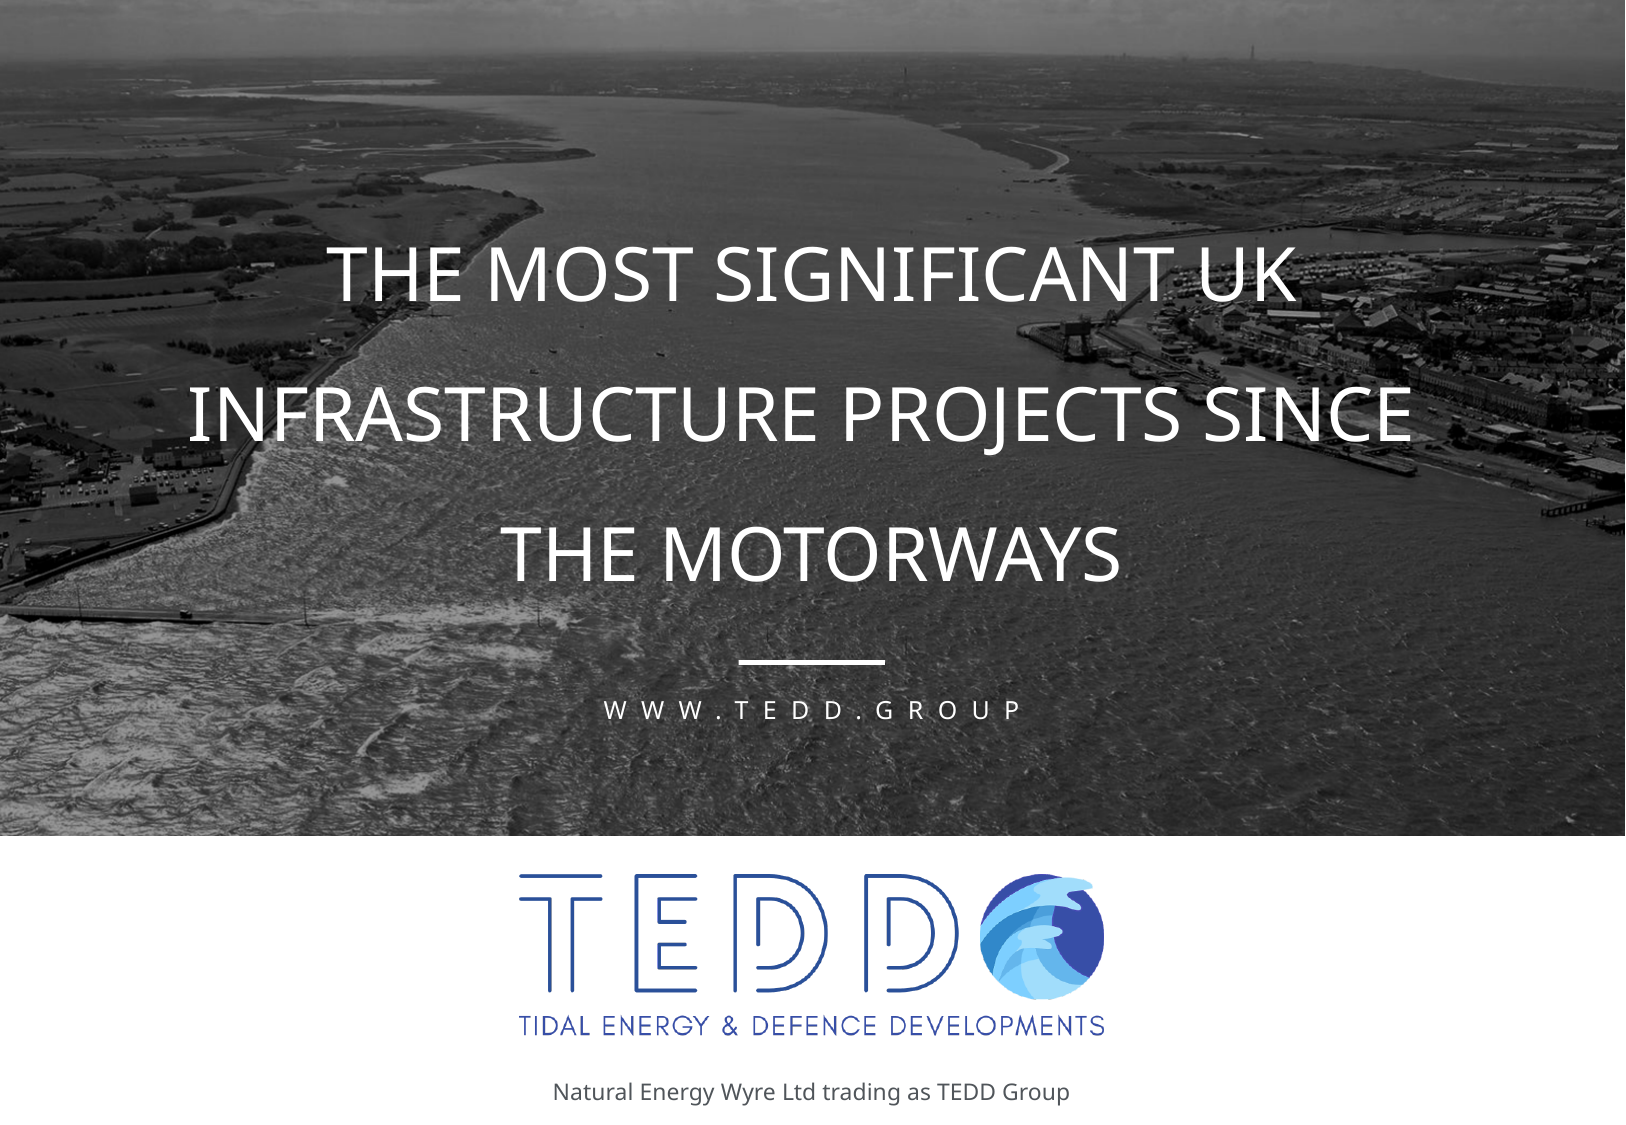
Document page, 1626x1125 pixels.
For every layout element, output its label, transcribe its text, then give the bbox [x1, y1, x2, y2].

text_box Natural Energy Wyre Ltd trading as TEDD Group [537, 1069, 1086, 1112]
picture [519, 874, 1104, 1037]
picture [0, 0, 1625, 837]
